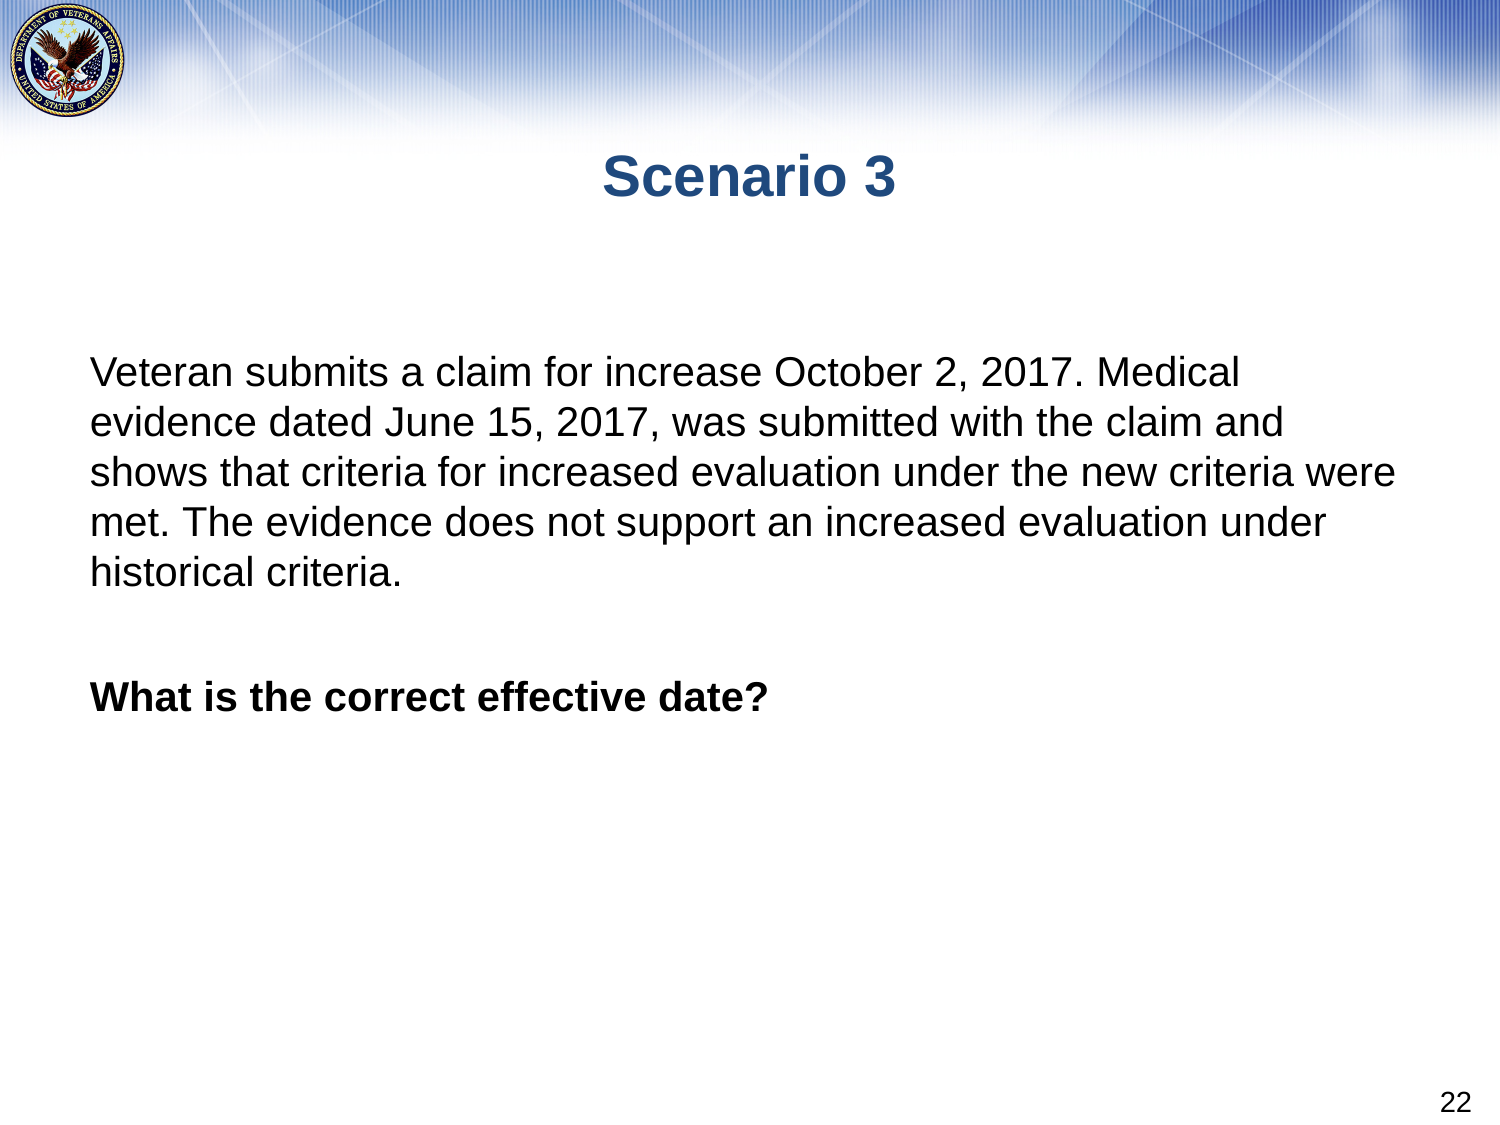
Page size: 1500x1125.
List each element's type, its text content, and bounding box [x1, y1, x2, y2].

picture [0, 0, 1500, 130]
title Scenario 3 [0, 130, 1500, 309]
slide_number 22 [1136, 1083, 1487, 1125]
list Veteran submits a claim for increase October 2, 2017. Medical evidence dated June 15, 2017, was submitted with the claim and shows that criteria for increased evaluation under the new criteria were met. The evidence does not support an increased evaluation under historical criteria. What is the correct effective date? [75, 337, 1425, 980]
picture [0, 309, 1500, 1062]
